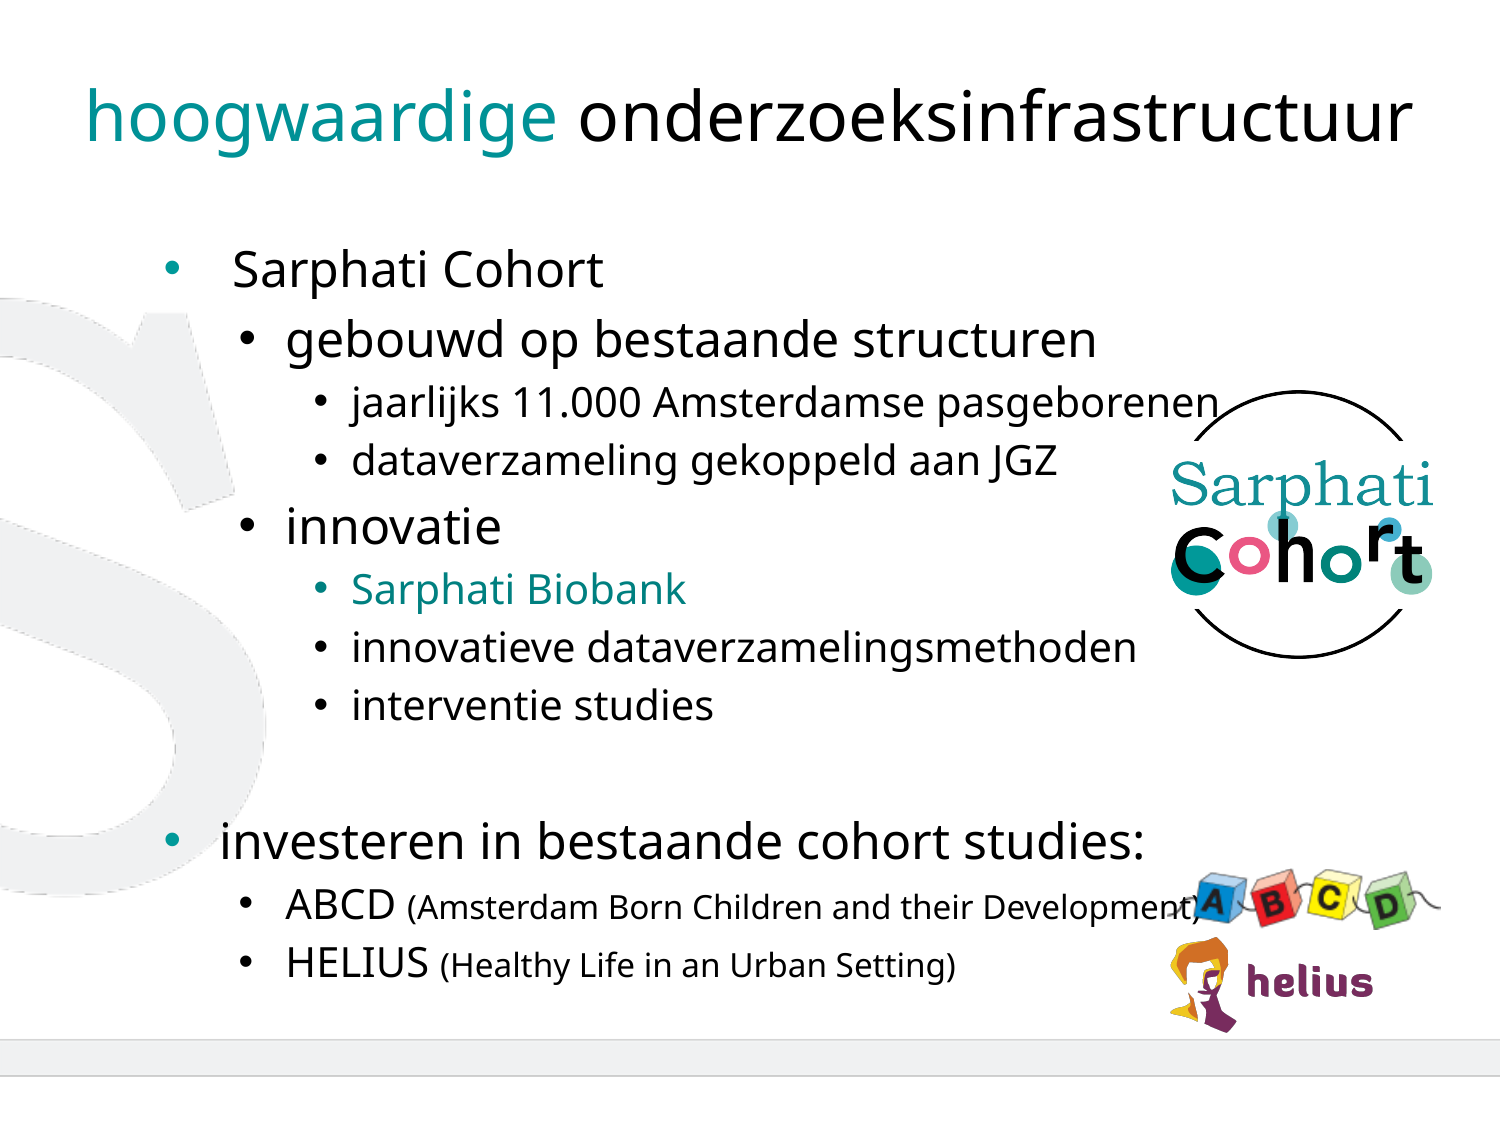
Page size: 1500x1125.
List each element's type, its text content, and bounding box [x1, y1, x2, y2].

text_box Sarphati Cohort gebouwd op bestaande structuren jaarlijks 11.000 Amsterdamse pasgeborenen dataverzameling gekoppeld aan JGZ innovatie Sarphati Biobank innovatieve dataverzamelingsmethoden interventie studies investeren in bestaande cohort studies: ABCD (Amsterdam Born Children and their Development) HELIUS (Healthy Life in an Urban Setting) [148, 229, 1395, 1047]
picture [1166, 868, 1441, 930]
picture [1171, 390, 1433, 659]
text_box hoogwaardige onderzoeksinfrastructuur [0, 63, 1500, 164]
picture [1166, 934, 1378, 1036]
